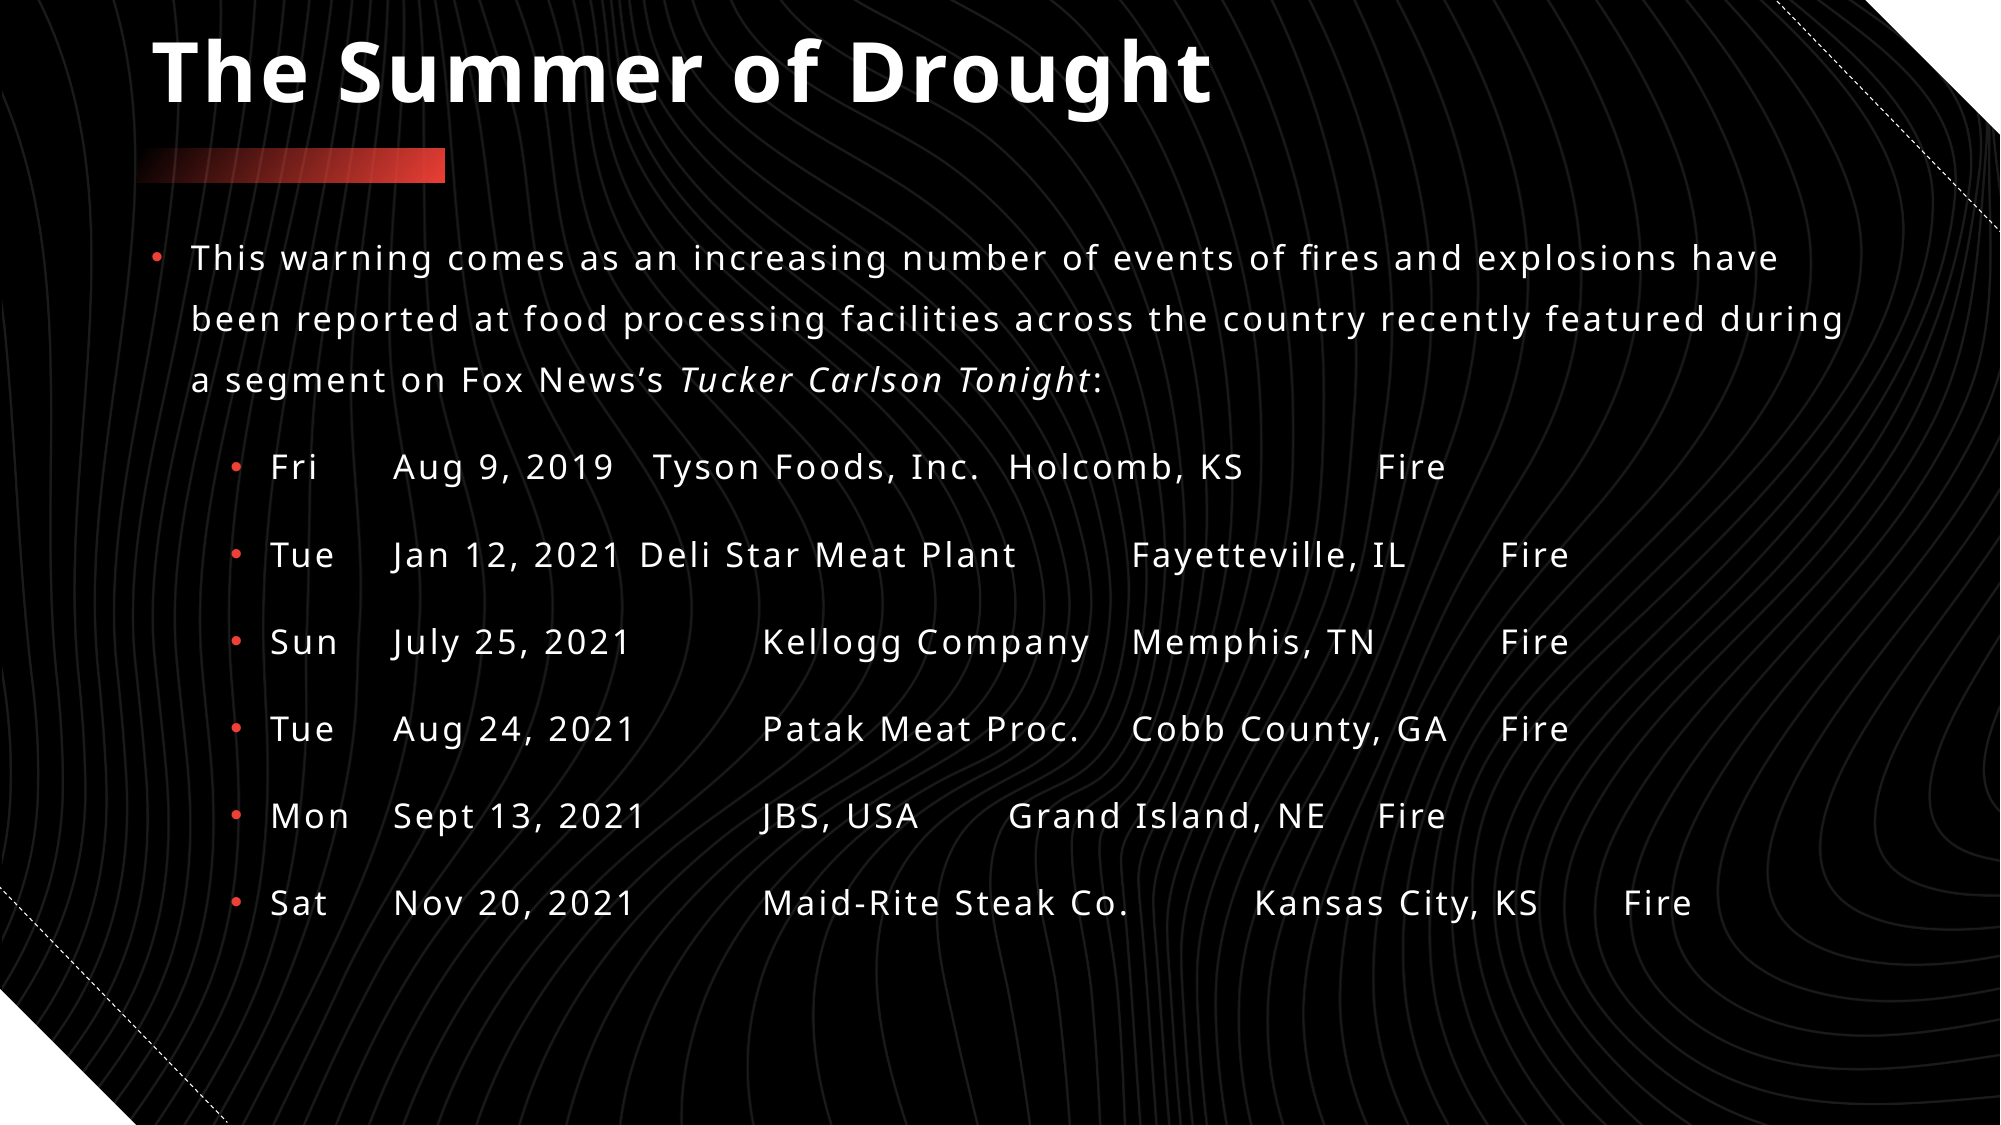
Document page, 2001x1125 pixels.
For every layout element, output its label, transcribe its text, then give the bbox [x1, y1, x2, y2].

list This warning comes as an increasing number of events of fires and explosions have been reported at food processing facilities across the country recently featured during a segment on Fox News’s Tucker Carlson Tonight: Fri Aug 9, 2019 Tyson Foods, Inc. Holcomb, KS Fire Tue Jan 12, 2021 Deli Star Meat Plant Fayetteville, IL Fire Sun July 25, 2021 Kellogg Company Memphis, TN Fire Tue Aug 24, 2021 Patak Meat Proc. Cobb County, GA Fire Mon Sept 13, 2021 JBS, USA Grand Island, NE Fire Sat Nov 20, 2021 Maid-Rite Steak Co. Kansas City, KS Fire [136, 207, 1864, 946]
title The Summer of Drought [136, 27, 1863, 124]
